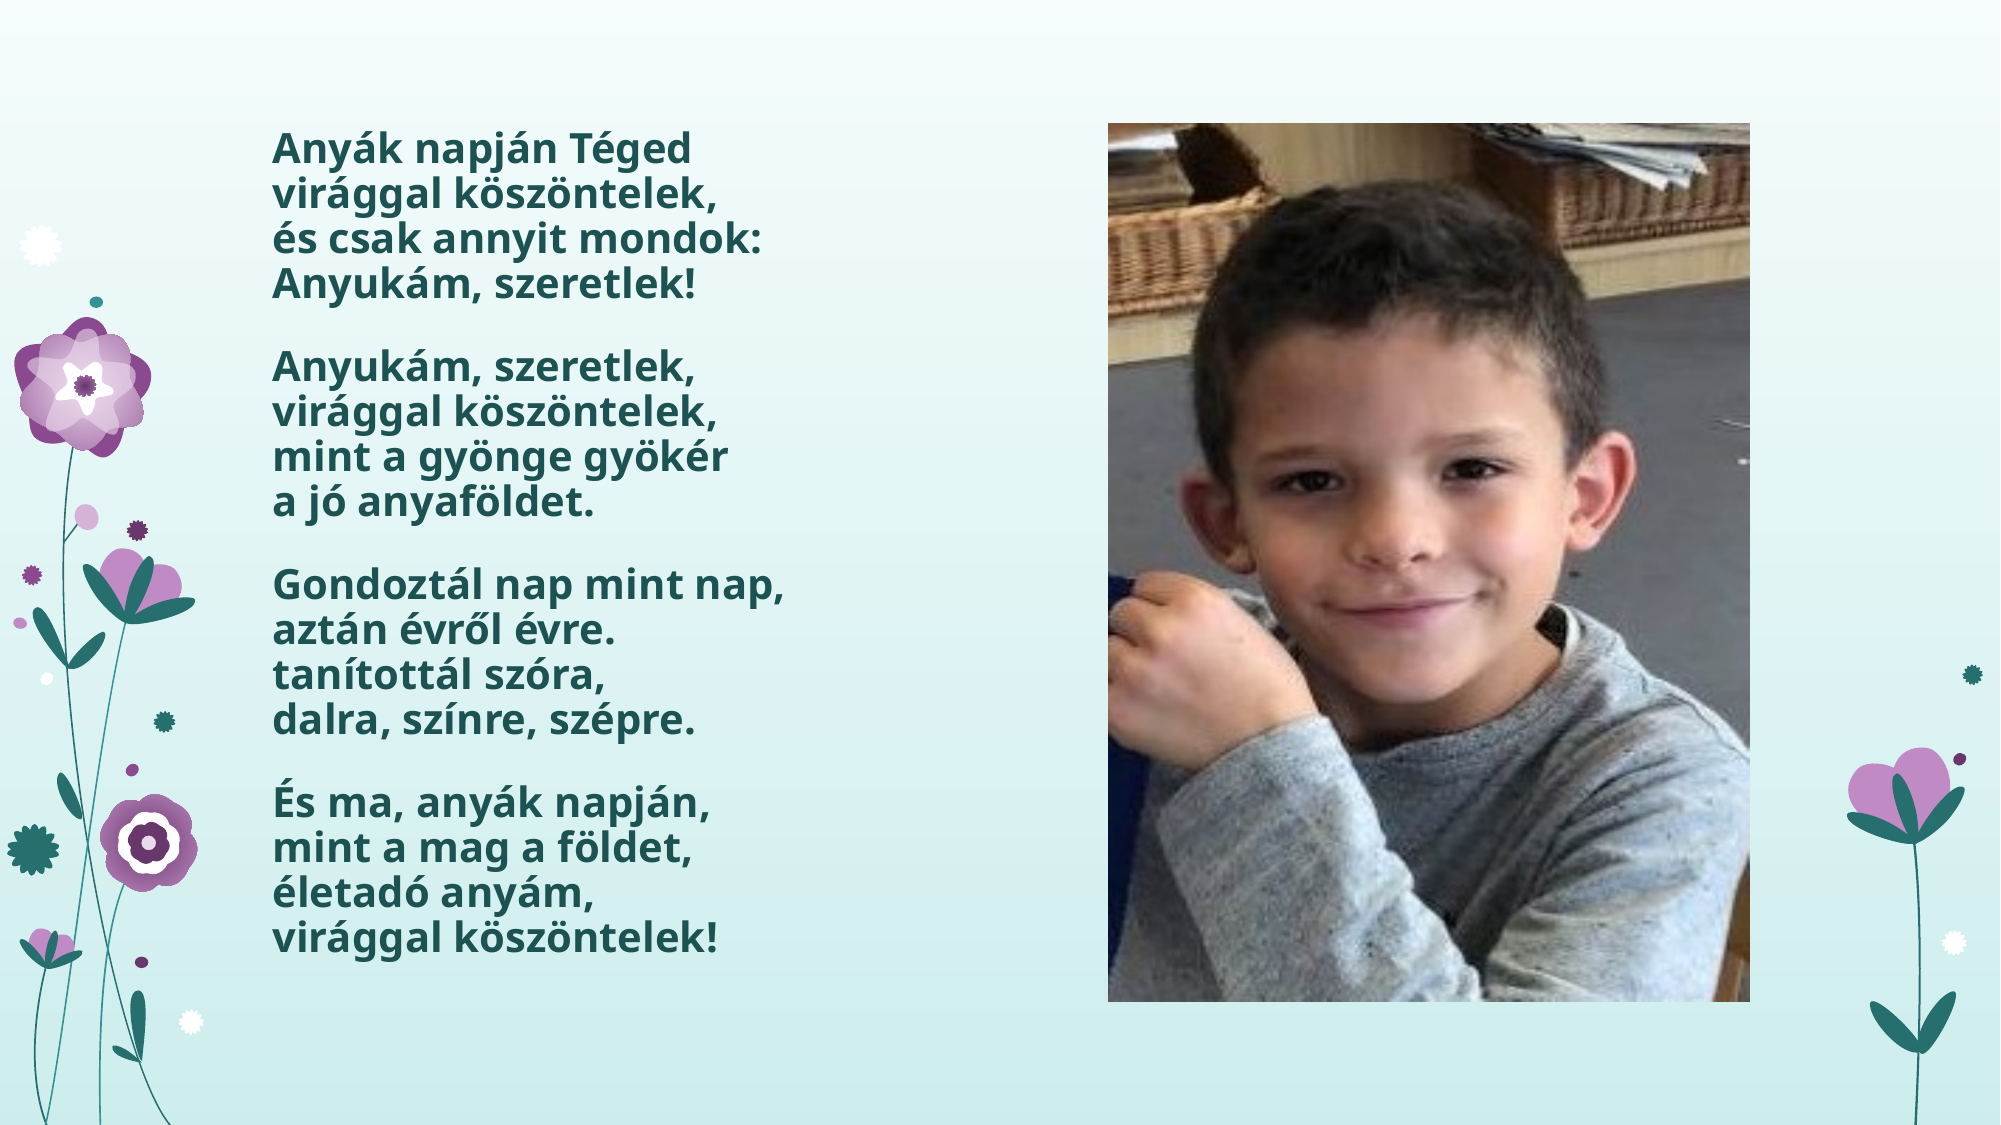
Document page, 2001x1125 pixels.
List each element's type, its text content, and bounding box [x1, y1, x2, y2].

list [1108, 123, 1750, 1002]
list Anyák napján Téged virággal köszöntelek, és csak annyit mondok: Anyukám, szeretlek! Anyukám, szeretlek, virággal köszöntelek, mint a gyönge gyökér a jó anyaföldet. Gondoztál nap mint nap, aztán évről évre. tanítottál szóra, dalra, színre, szépre. És ma, anyák napján, mint a mag a földet, életadó anyám, virággal köszöntelek! [249, 120, 970, 1125]
